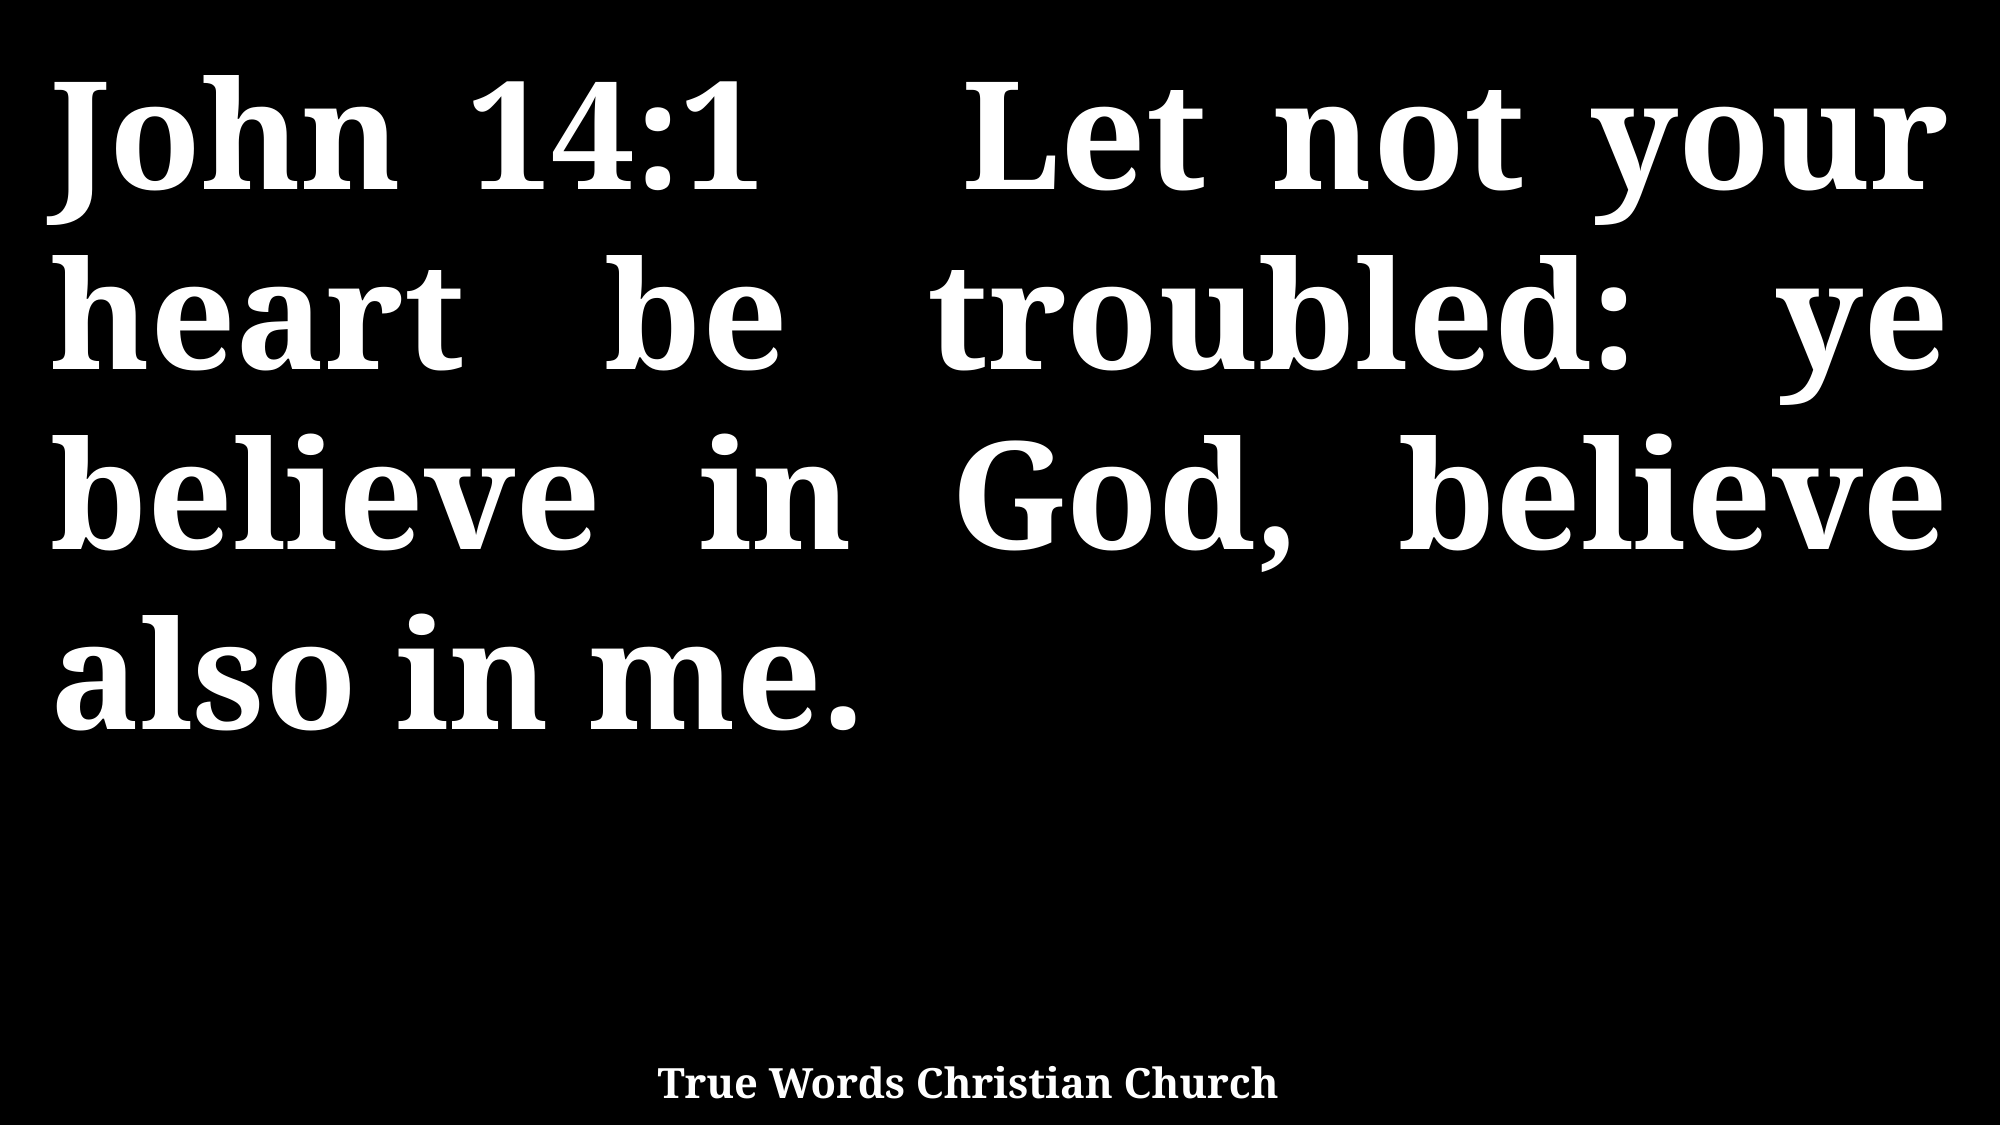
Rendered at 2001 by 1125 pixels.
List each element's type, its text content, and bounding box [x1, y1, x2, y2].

text_box John 14:1 Let not your heart be troubled: ye believe in God, believe also in me. [35, 32, 1965, 767]
text_box True Words Christian Church [642, 1049, 1294, 1114]
